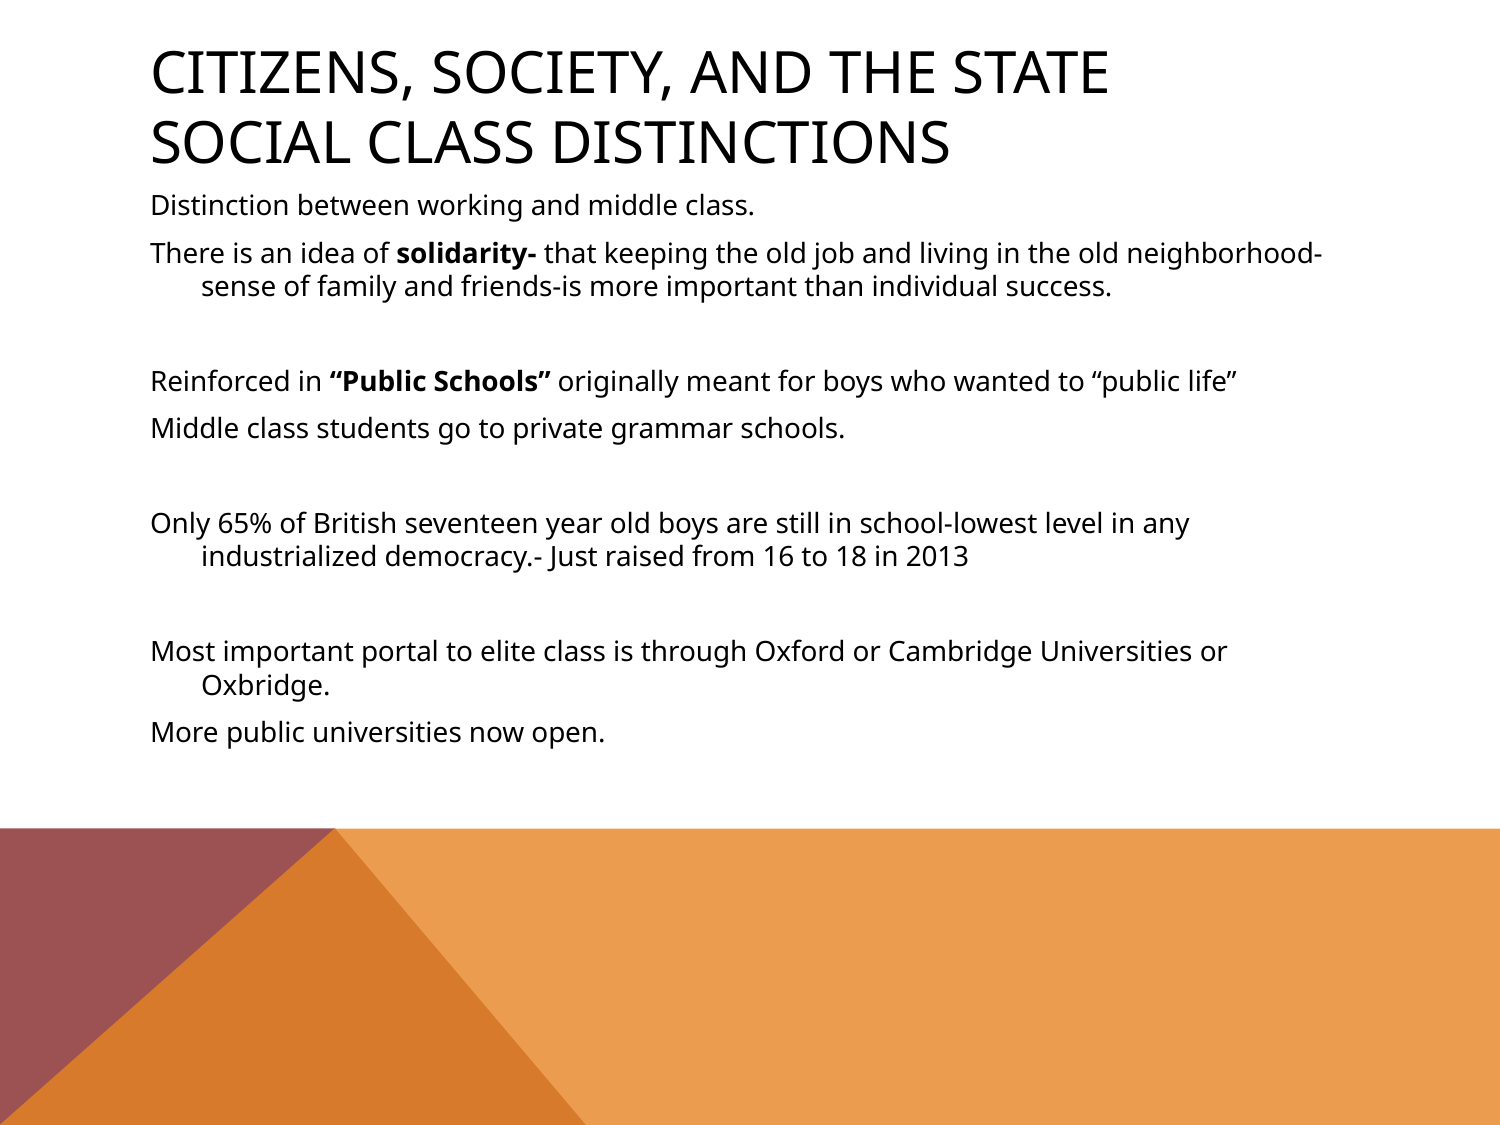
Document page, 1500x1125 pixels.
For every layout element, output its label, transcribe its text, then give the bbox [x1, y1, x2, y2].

title Citizens, society, and the state Social class distinctions [135, 60, 1369, 150]
list Distinction between working and middle class. There is an idea of solidarity- that keeping the old job and living in the old neighborhood-sense of family and friends-is more important than individual success. Reinforced in “Public Schools” originally meant for boys who wanted to “public life” Middle class students go to private grammar schools. Only 65% of British seventeen year old boys are still in school-lowest level in any industrialized democracy.- Just raised from 16 to 18 in 2013 Most important portal to elite class is through Oxford or Cambridge Universities or Oxbridge. More public universities now open. [135, 180, 1369, 768]
